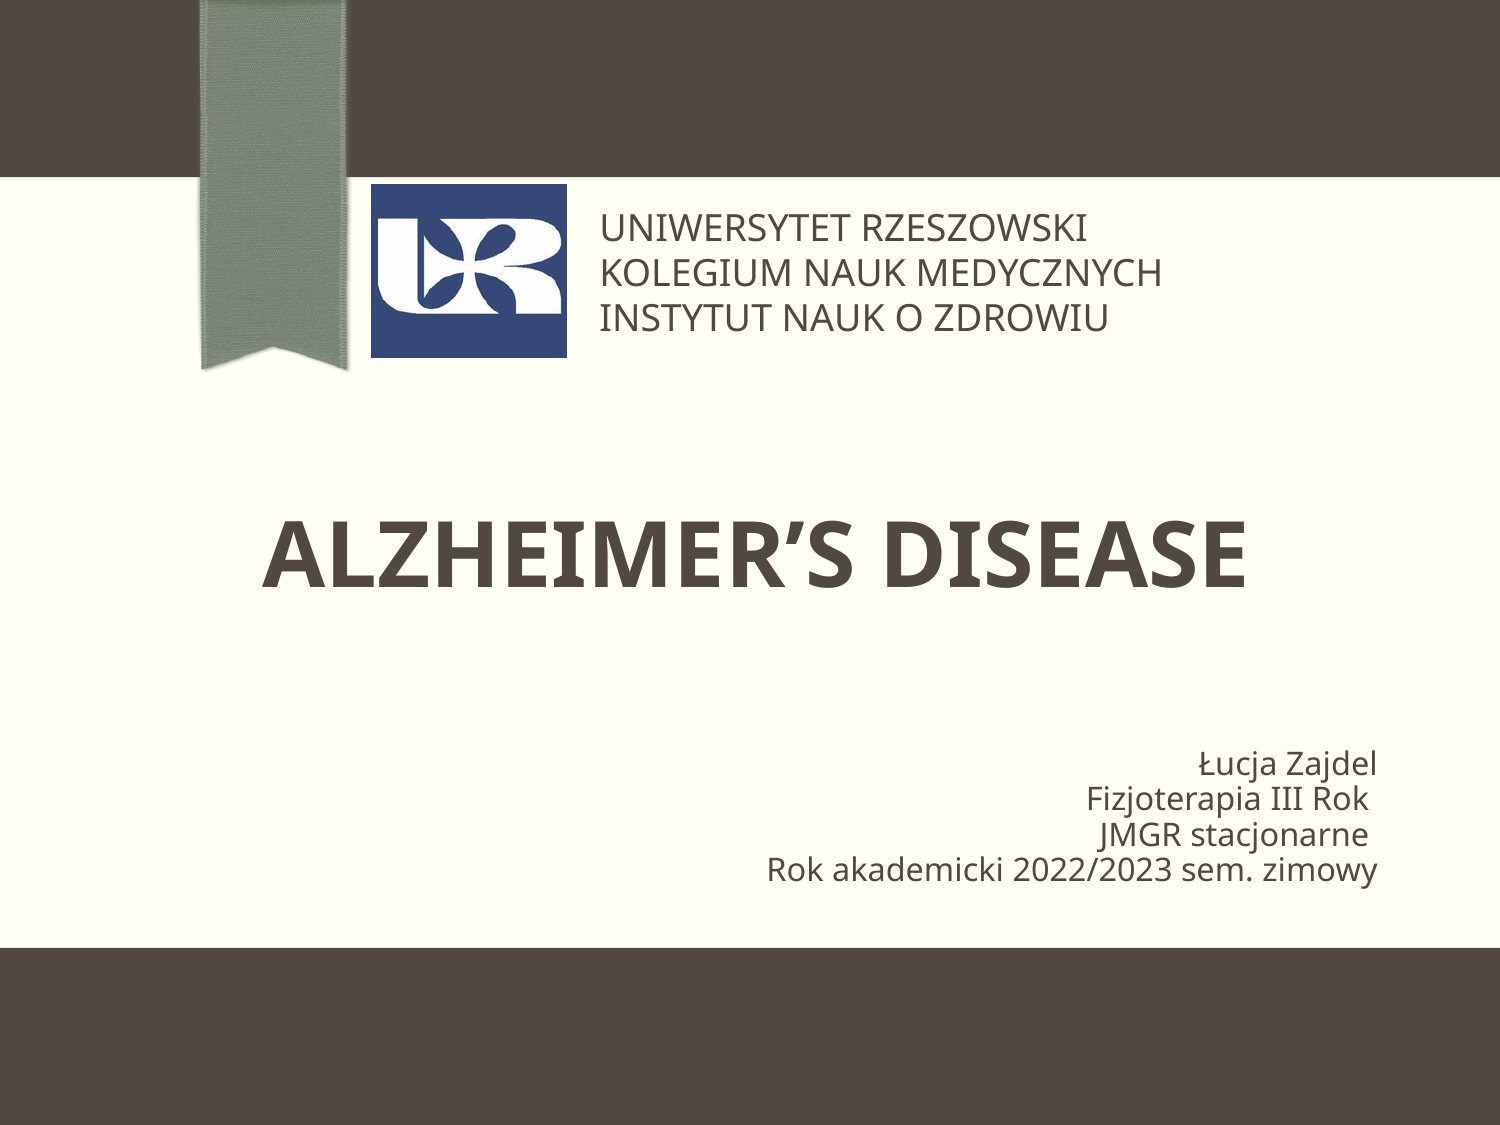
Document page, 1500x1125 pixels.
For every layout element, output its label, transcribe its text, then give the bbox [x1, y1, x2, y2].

title Alzheimer’s disease [135, 376, 1379, 740]
picture [371, 184, 567, 358]
subtitle Łucja Zajdel Fizjoterapia III Rok JMGR stacjonarne Rok akademicki 2022/2023 sem. zimowy [135, 740, 1379, 897]
text_box UNIWERSYTET RZESZOWSKI KOLEGIUM NAUK MEDYCZNYCH INSTYTUT NAUK O ZDROWIU [584, 196, 1258, 346]
